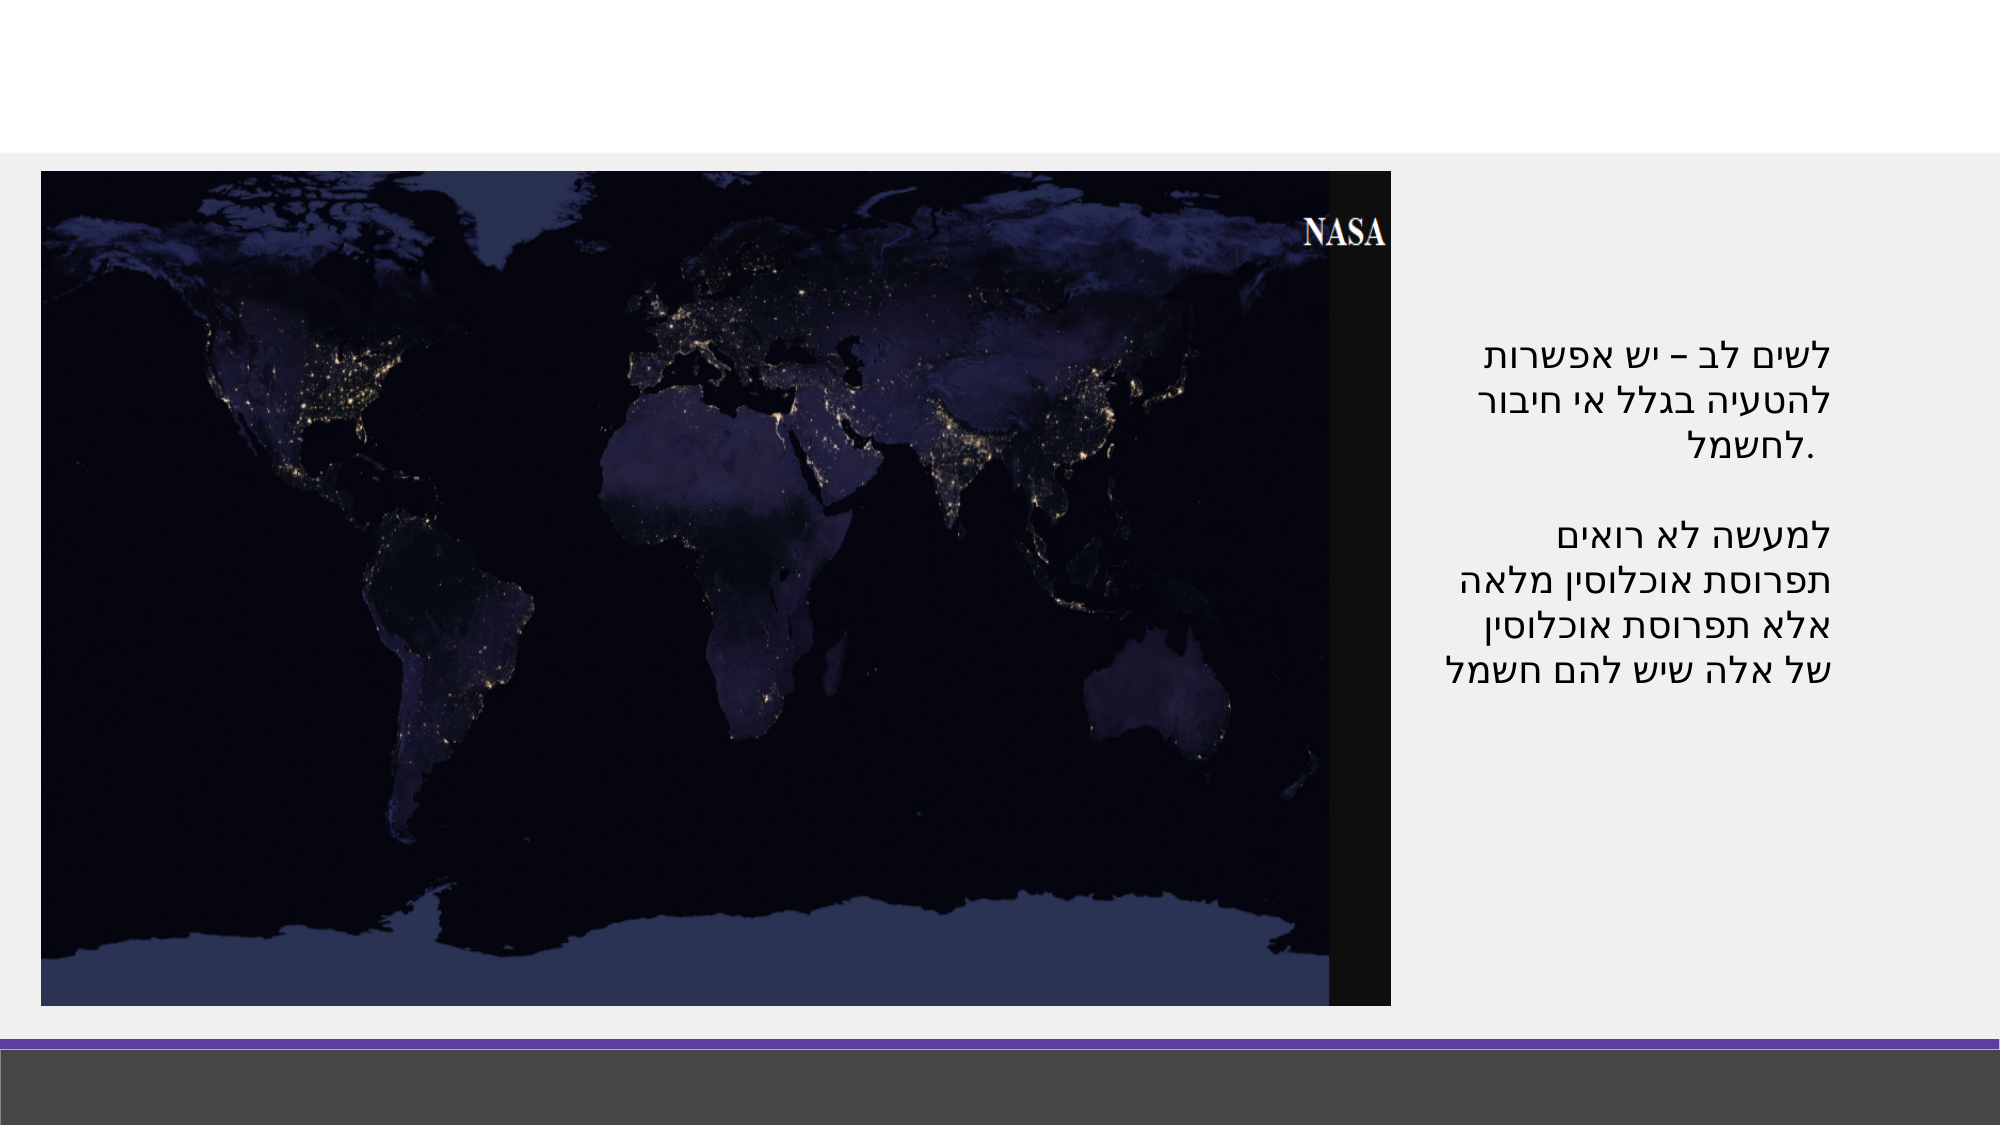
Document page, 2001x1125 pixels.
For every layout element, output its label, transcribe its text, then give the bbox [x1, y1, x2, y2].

text_box לשים לב – יש אפשרות להטעיה בגלל אי חיבור לחשמל. למעשה לא רואים תפרוסת אוכלוסין מלאה אלא תפרוסת אוכלוסין של אלה שיש להם חשמל [1416, 323, 1848, 699]
picture [41, 170, 1392, 1006]
